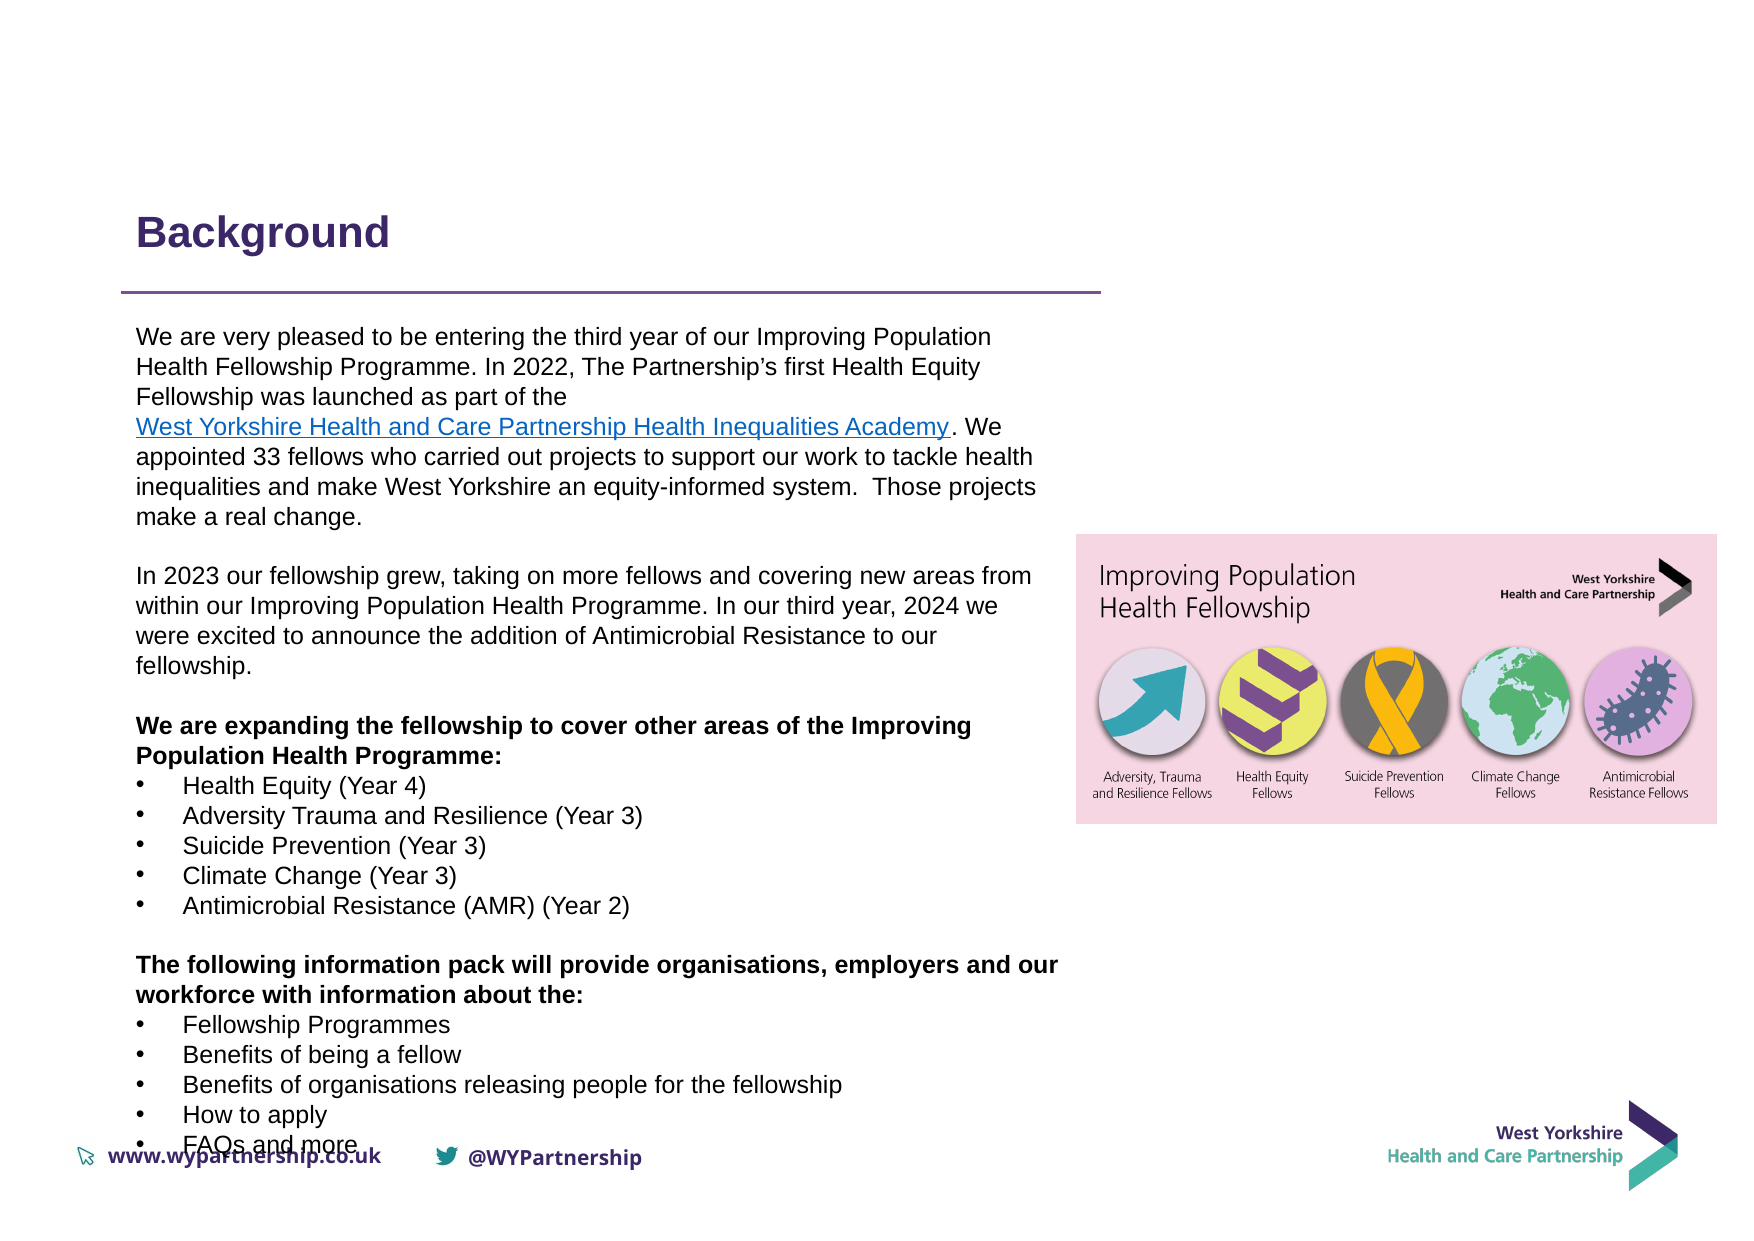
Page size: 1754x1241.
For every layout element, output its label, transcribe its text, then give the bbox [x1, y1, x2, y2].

picture [0, 0, 1753, 1240]
list We are very pleased to be entering the third year of our Improving Population Health Fellowship Programme. In 2022, The Partnership’s first Health Equity Fellowship was launched as part of the West Yorkshire Health and Care Partnership Health Inequalities Academy. We appointed 33 fellows who carried out projects to support our work to tackle health inequalities and make West Yorkshire an equity-informed system. Those projects make a real change. In 2023 our fellowship grew, taking on more fellows and covering new areas from within our Improving Population Health Programme. In our third year, 2024 we were excited to announce the addition of Antimicrobial Resistance to our fellowship. We are expanding the fellowship to cover other areas of the Improving Population Health Programme: Health Equity (Year 4) Adversity Trauma and Resilience (Year 3) Suicide Prevention (Year 3) Climate Change (Year 3) Antimicrobial Resistance (AMR) (Year 2) The following information pack will provide organisations, employers and our workforce with information about the: Fellowship Programmes Benefits of being a fellow Benefits of organisations releasing people for the fellowship How to apply FAQs and more [120, 312, 1077, 1131]
title Background [120, 196, 1101, 263]
